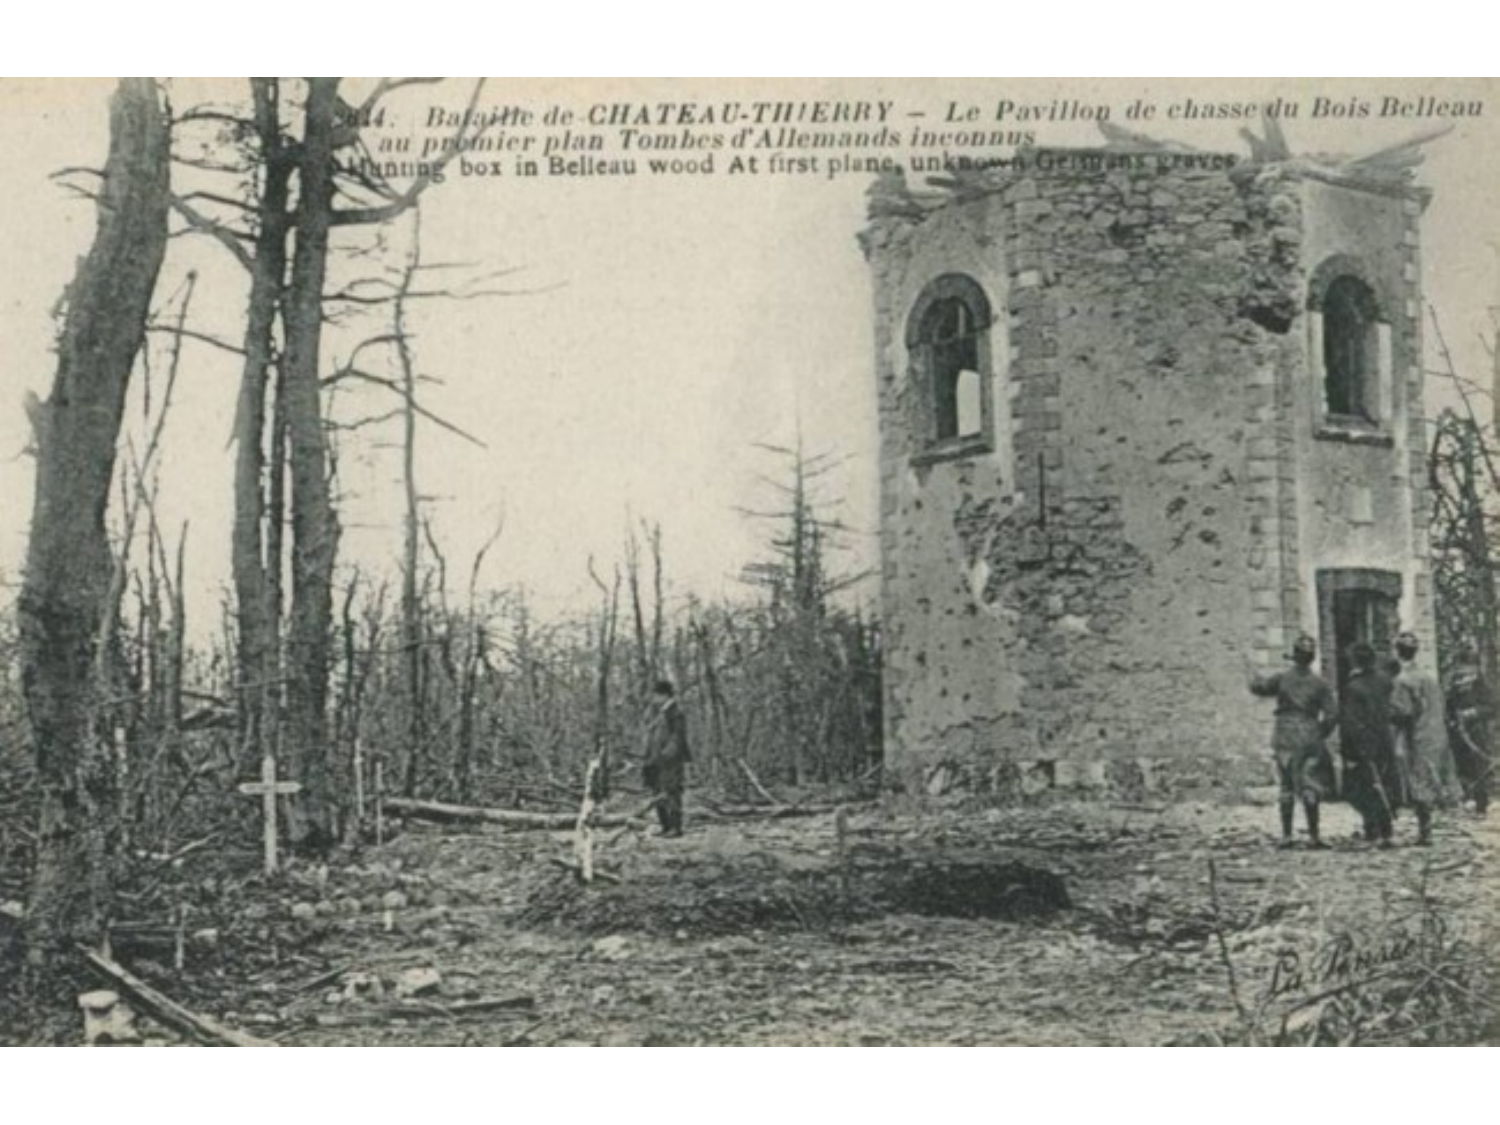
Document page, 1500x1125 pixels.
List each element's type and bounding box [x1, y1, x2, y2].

picture [0, 77, 1500, 1047]
